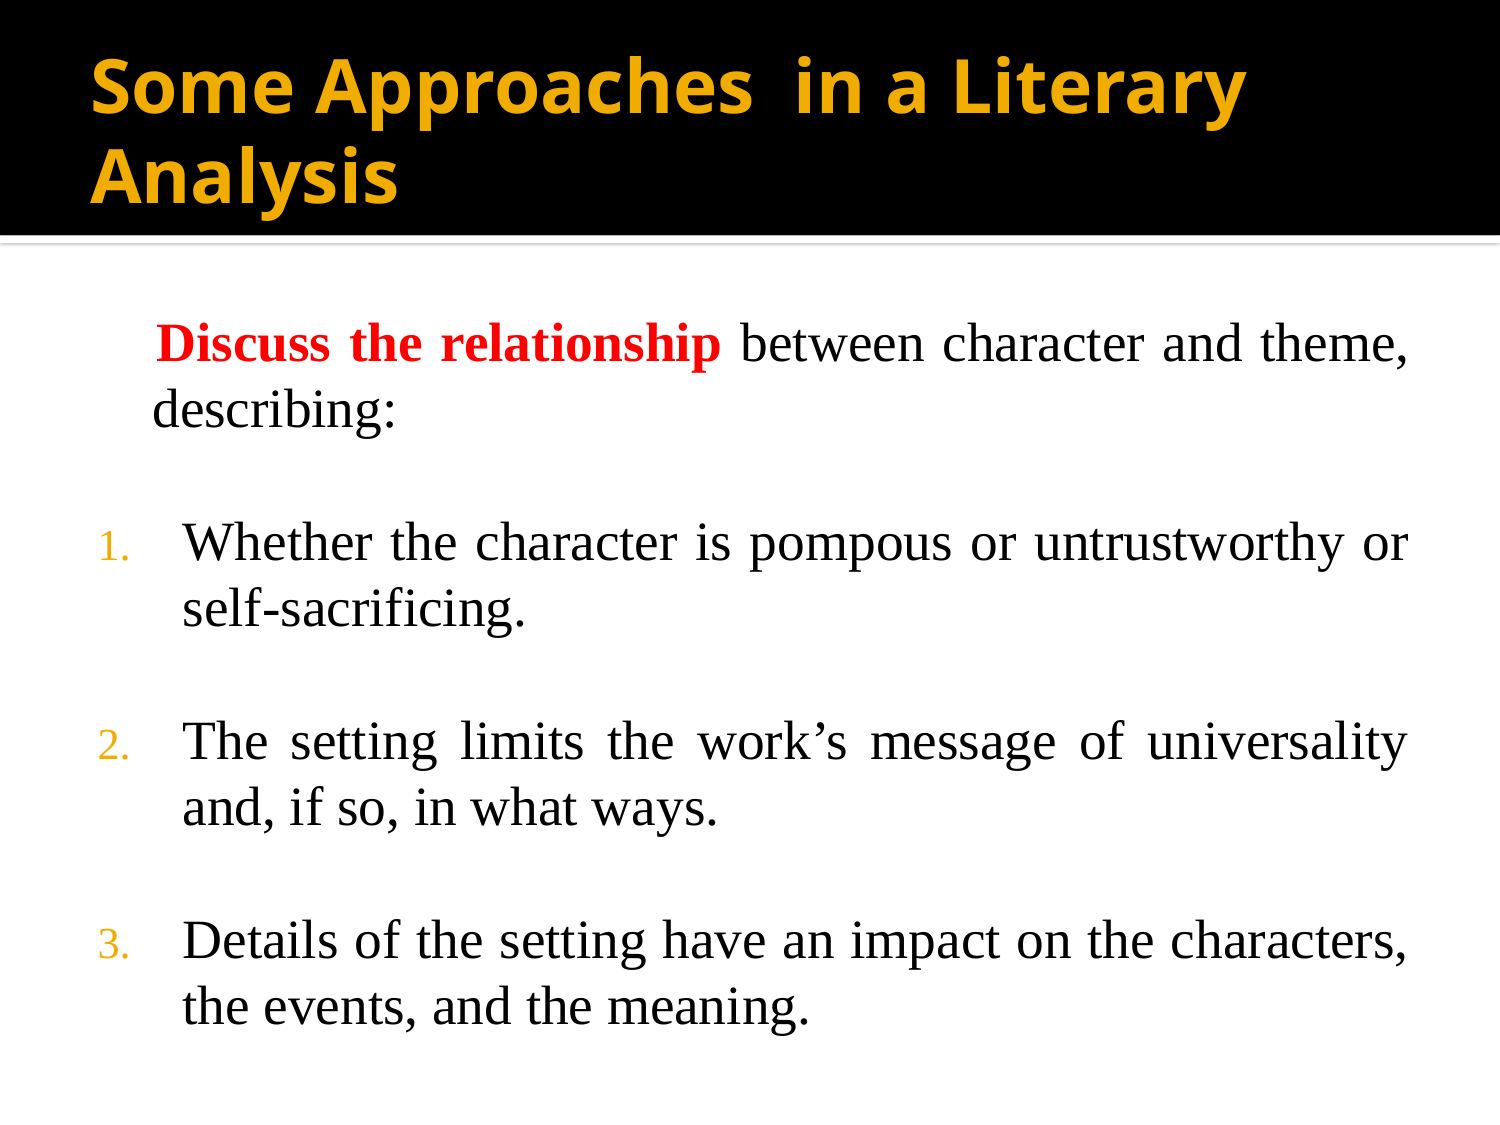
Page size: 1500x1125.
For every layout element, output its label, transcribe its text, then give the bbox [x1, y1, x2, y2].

list Discuss the relationship between character and theme, describing: Whether the character is pompous or untrustworthy or self-sacrificing. The setting limits the work’s message of universality and, if so, in what ways. Details of the setting have an impact on the characters, the events, and the meaning. [75, 291, 1425, 1050]
title Some Approaches in a Literary Analysis [75, 25, 1425, 231]
